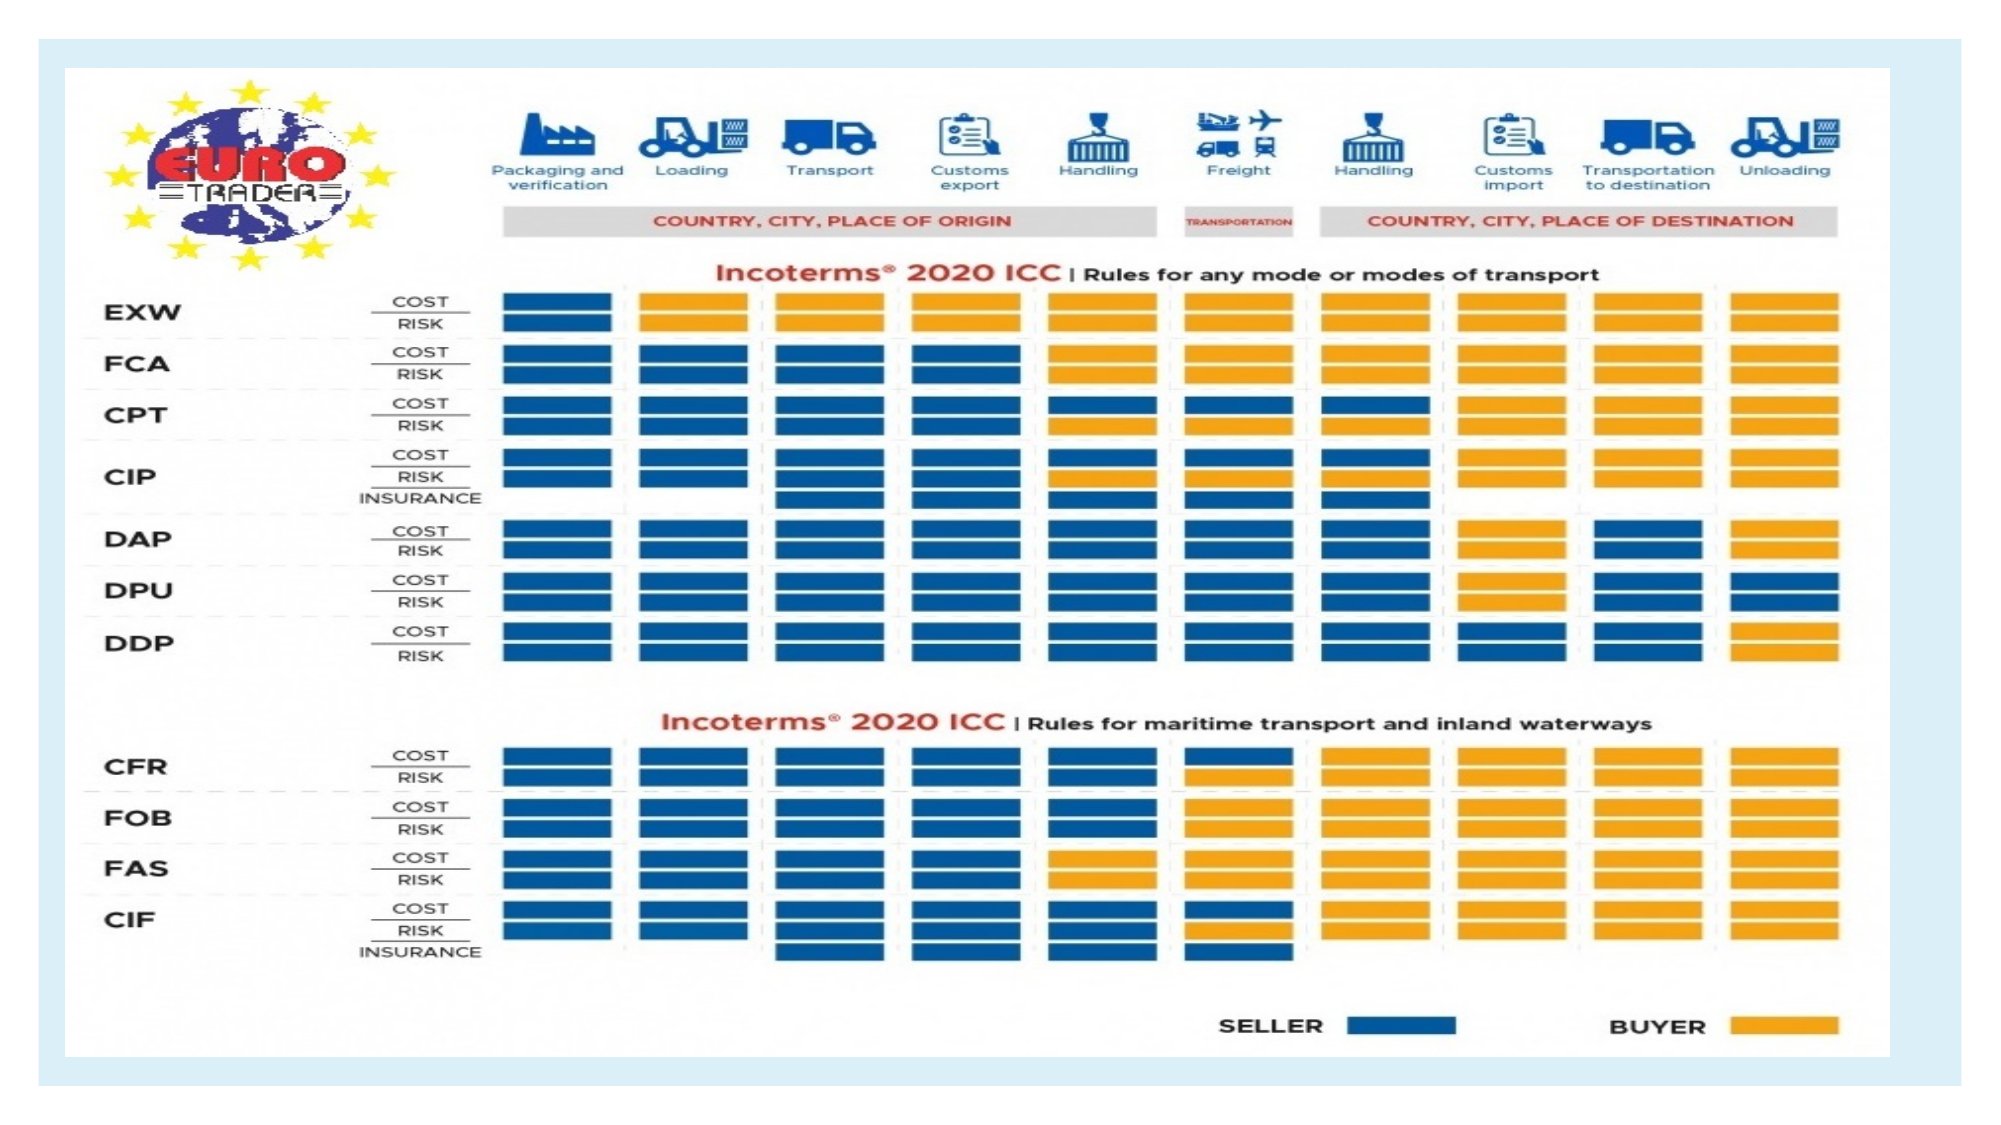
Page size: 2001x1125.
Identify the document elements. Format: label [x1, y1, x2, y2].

list [65, 67, 1890, 1057]
